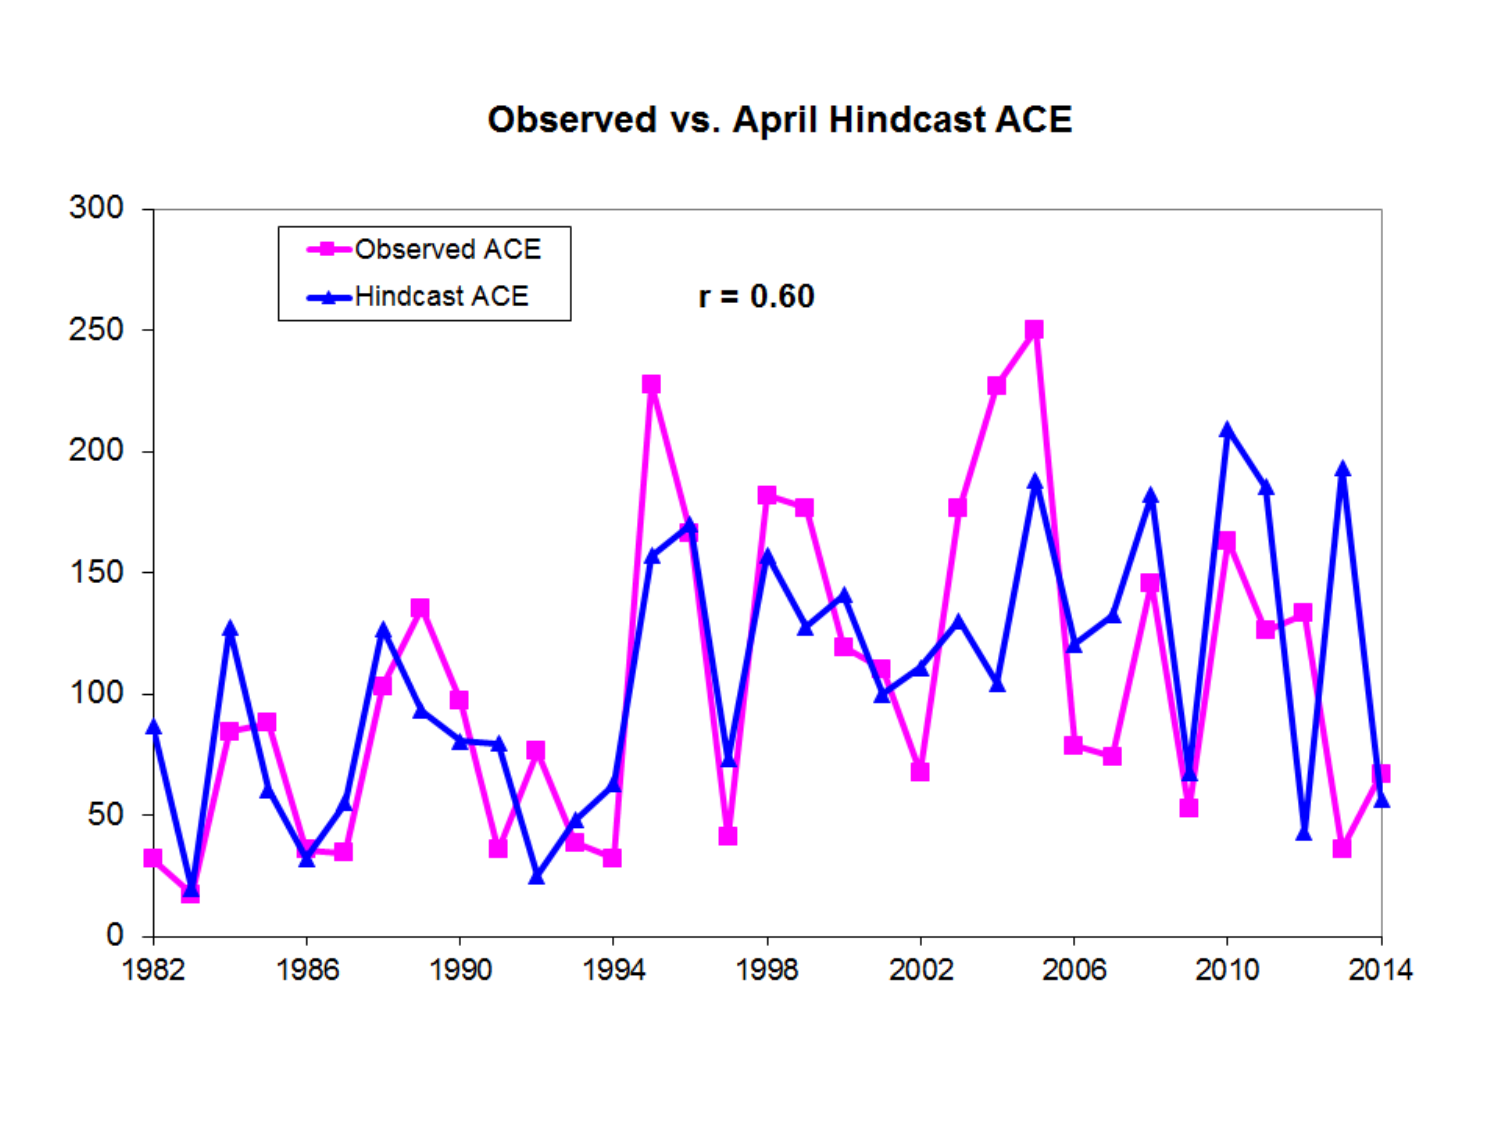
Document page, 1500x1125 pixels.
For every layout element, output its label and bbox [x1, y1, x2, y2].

picture [49, 62, 1458, 1021]
